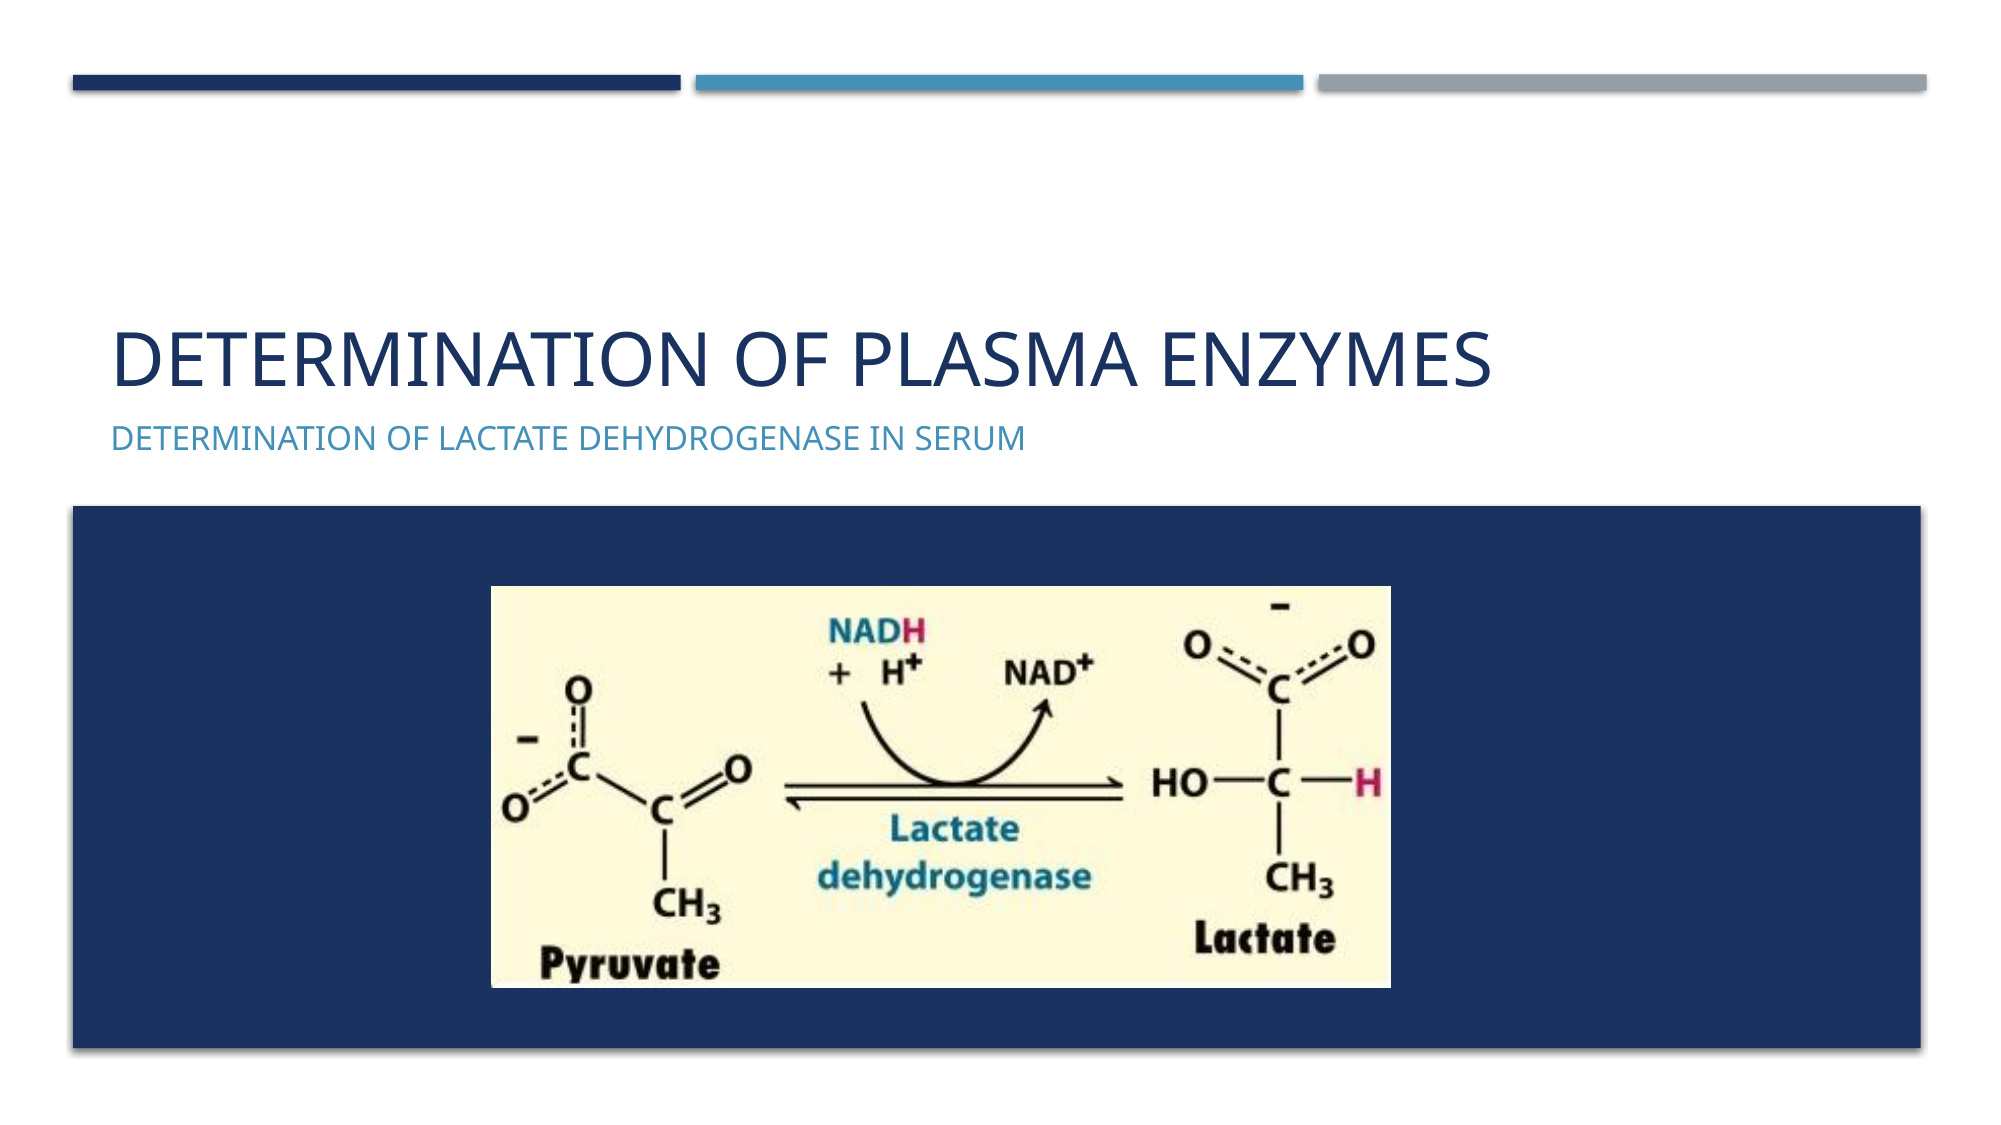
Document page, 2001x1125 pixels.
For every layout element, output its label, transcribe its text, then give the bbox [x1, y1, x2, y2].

title Determination of plasma enzymes [95, 167, 1899, 409]
subtitle Determination of Lactate dehydrogenase in serum [95, 409, 1899, 507]
picture [490, 586, 1391, 989]
